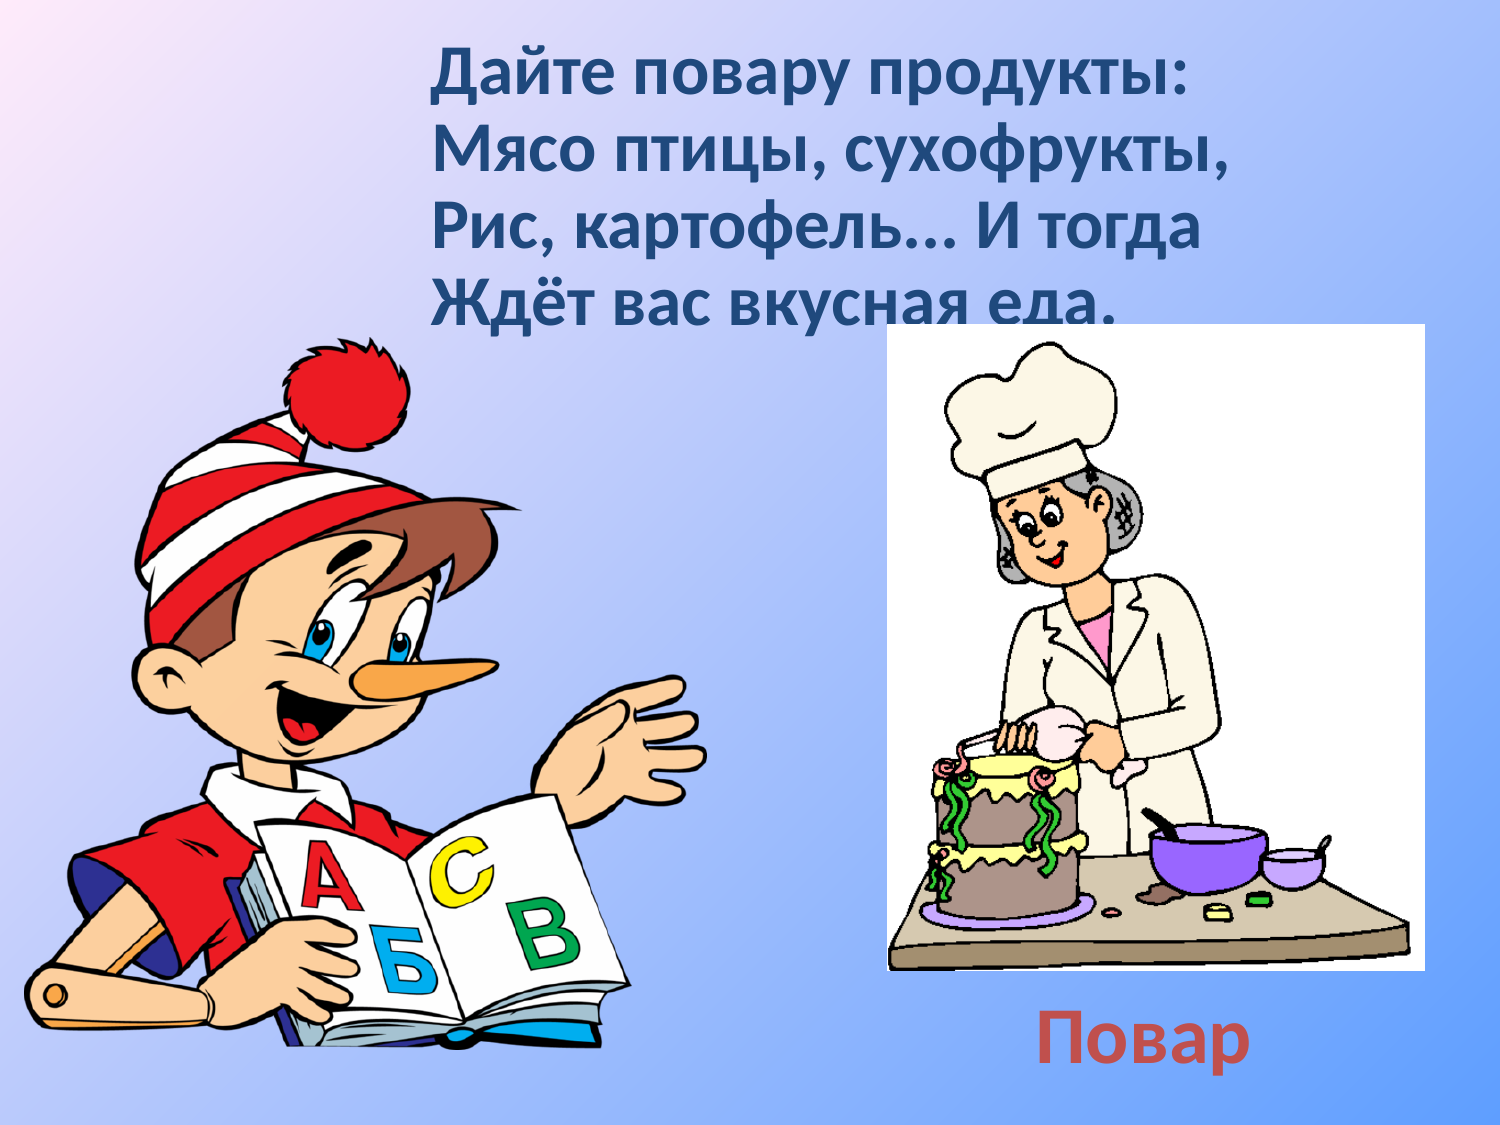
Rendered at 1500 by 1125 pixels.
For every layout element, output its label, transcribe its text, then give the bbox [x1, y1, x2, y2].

picture [24, 337, 707, 1051]
list Дайте повару продукты: Мясо птицы, сухофрукты, Рис, картофель... И тогда Ждёт вас вкусная еда. [362, 24, 1463, 350]
title Повар [837, 975, 1450, 1088]
picture [887, 324, 1425, 971]
